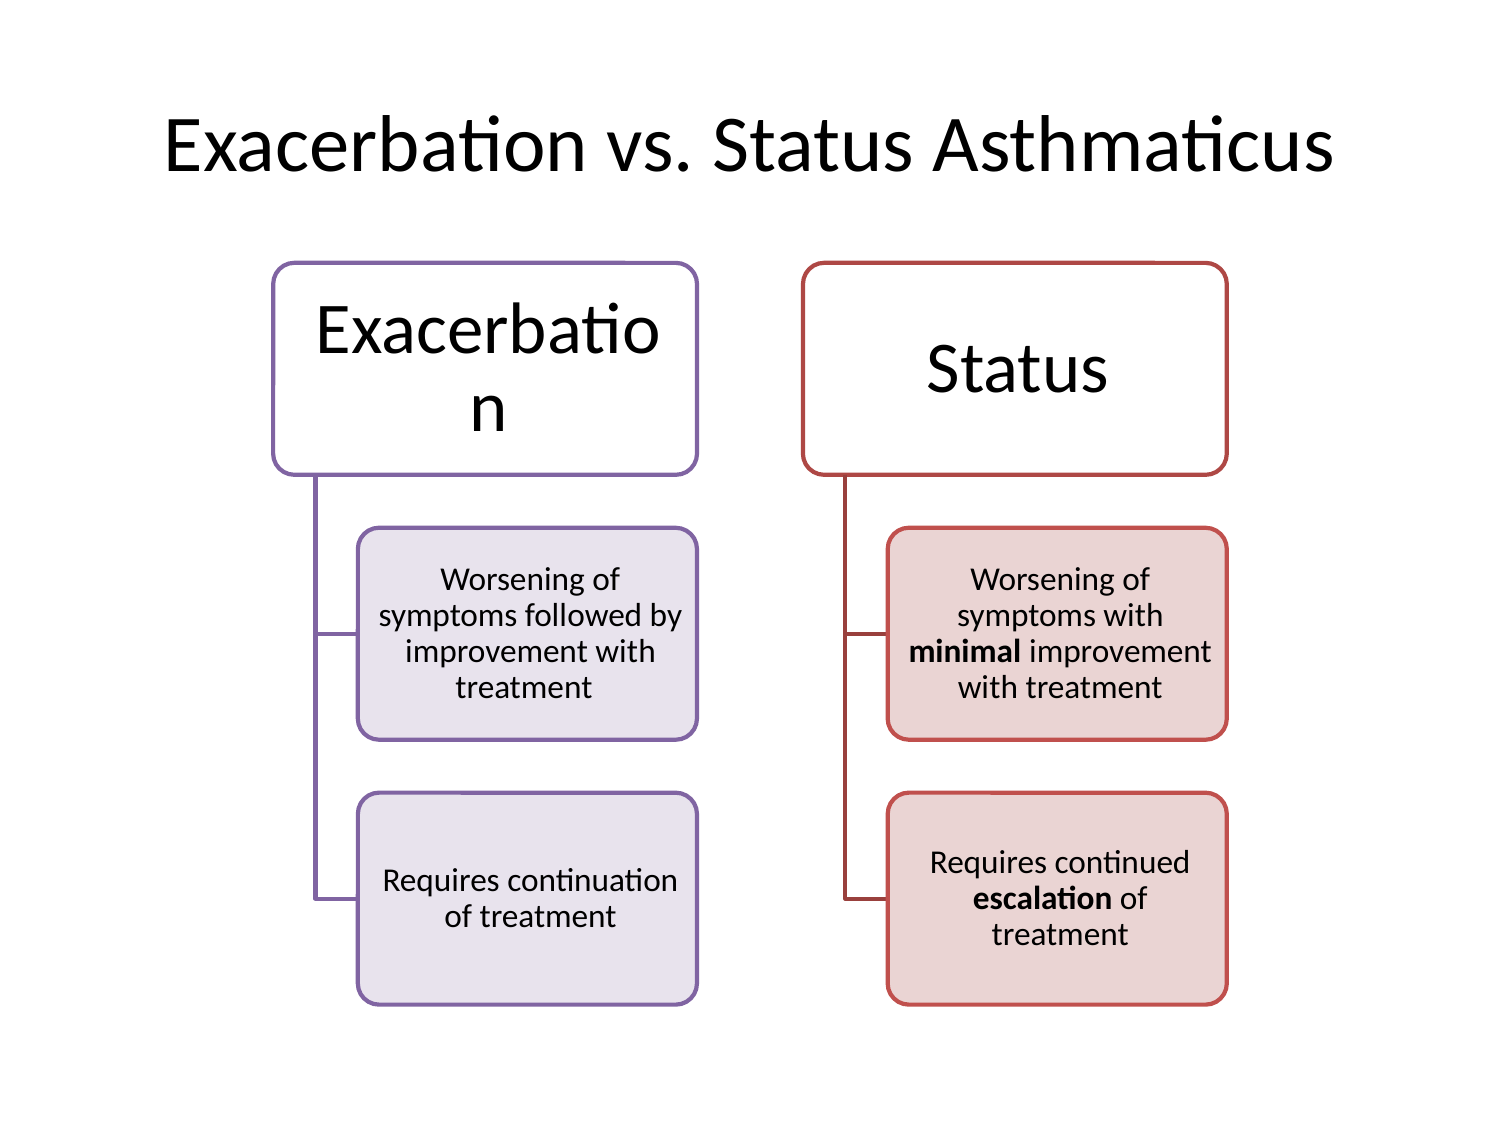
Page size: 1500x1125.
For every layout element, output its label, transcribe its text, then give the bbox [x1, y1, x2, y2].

title Exacerbation vs. Status Asthmaticus [75, 45, 1425, 233]
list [74, 262, 1426, 1006]
